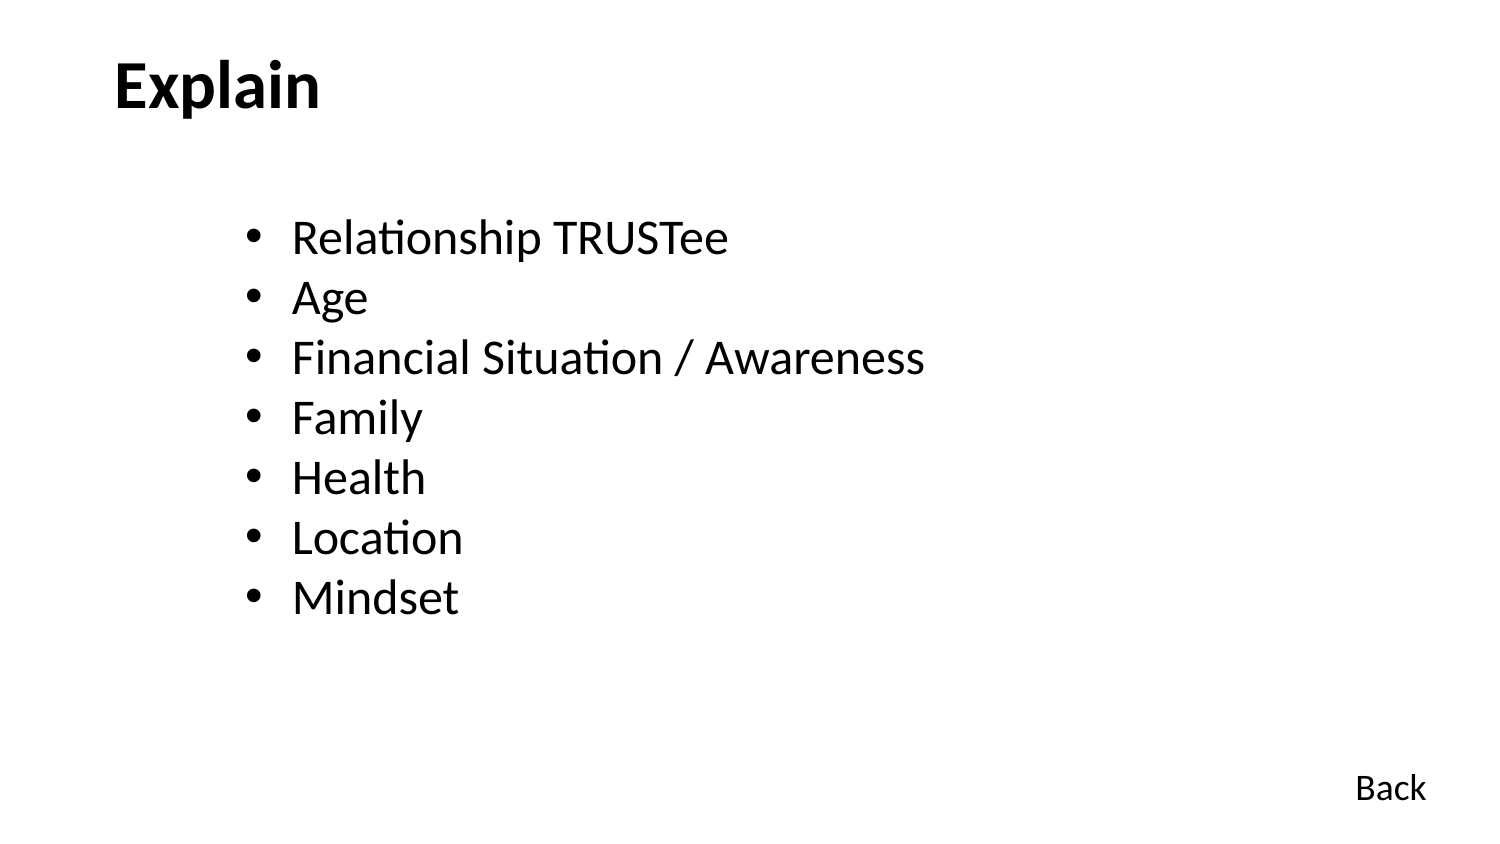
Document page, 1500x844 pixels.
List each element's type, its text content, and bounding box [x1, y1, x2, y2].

text_box Back [1340, 755, 1495, 816]
text_box Relationship TRUSTee Age Financial Situation / Awareness Family Health Location Mindset [230, 197, 1270, 693]
text_box Explain [100, 32, 1084, 130]
